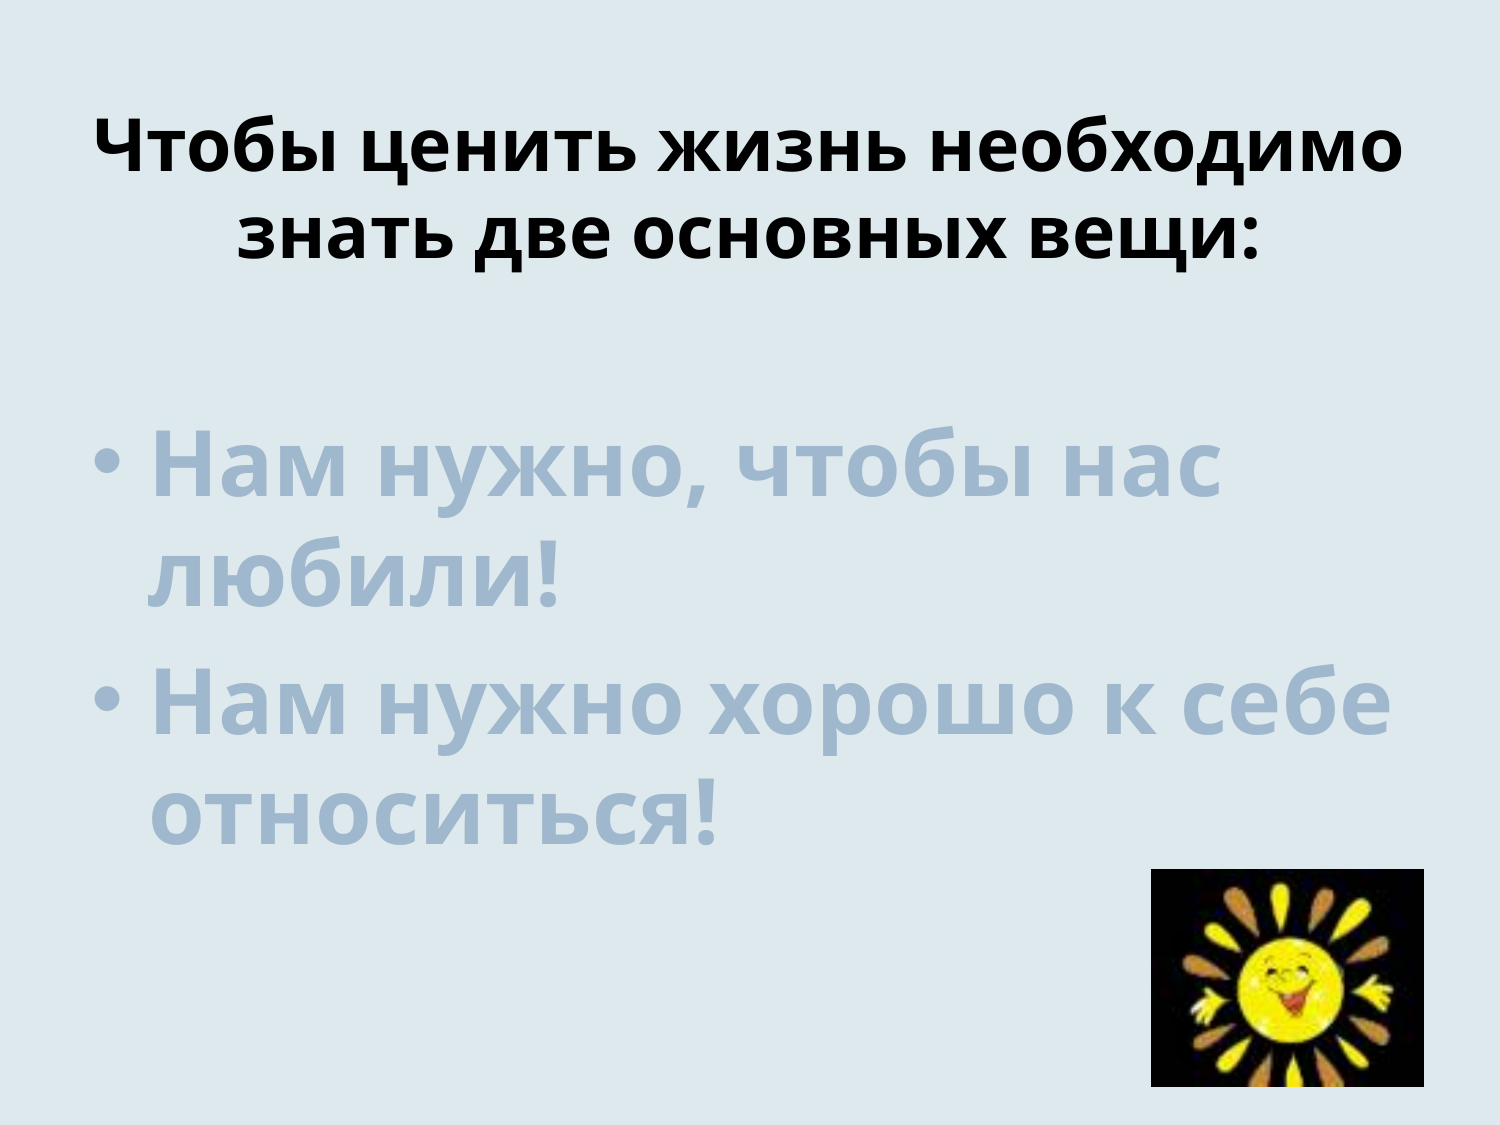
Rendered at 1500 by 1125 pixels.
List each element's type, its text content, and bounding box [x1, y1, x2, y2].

picture [1151, 869, 1424, 1087]
list Нам нужно, чтобы нас любили! Нам нужно хорошо к себе относиться! [76, 397, 1427, 923]
title Чтобы ценить жизнь необходимо знать две основных вещи: [75, 45, 1424, 327]
